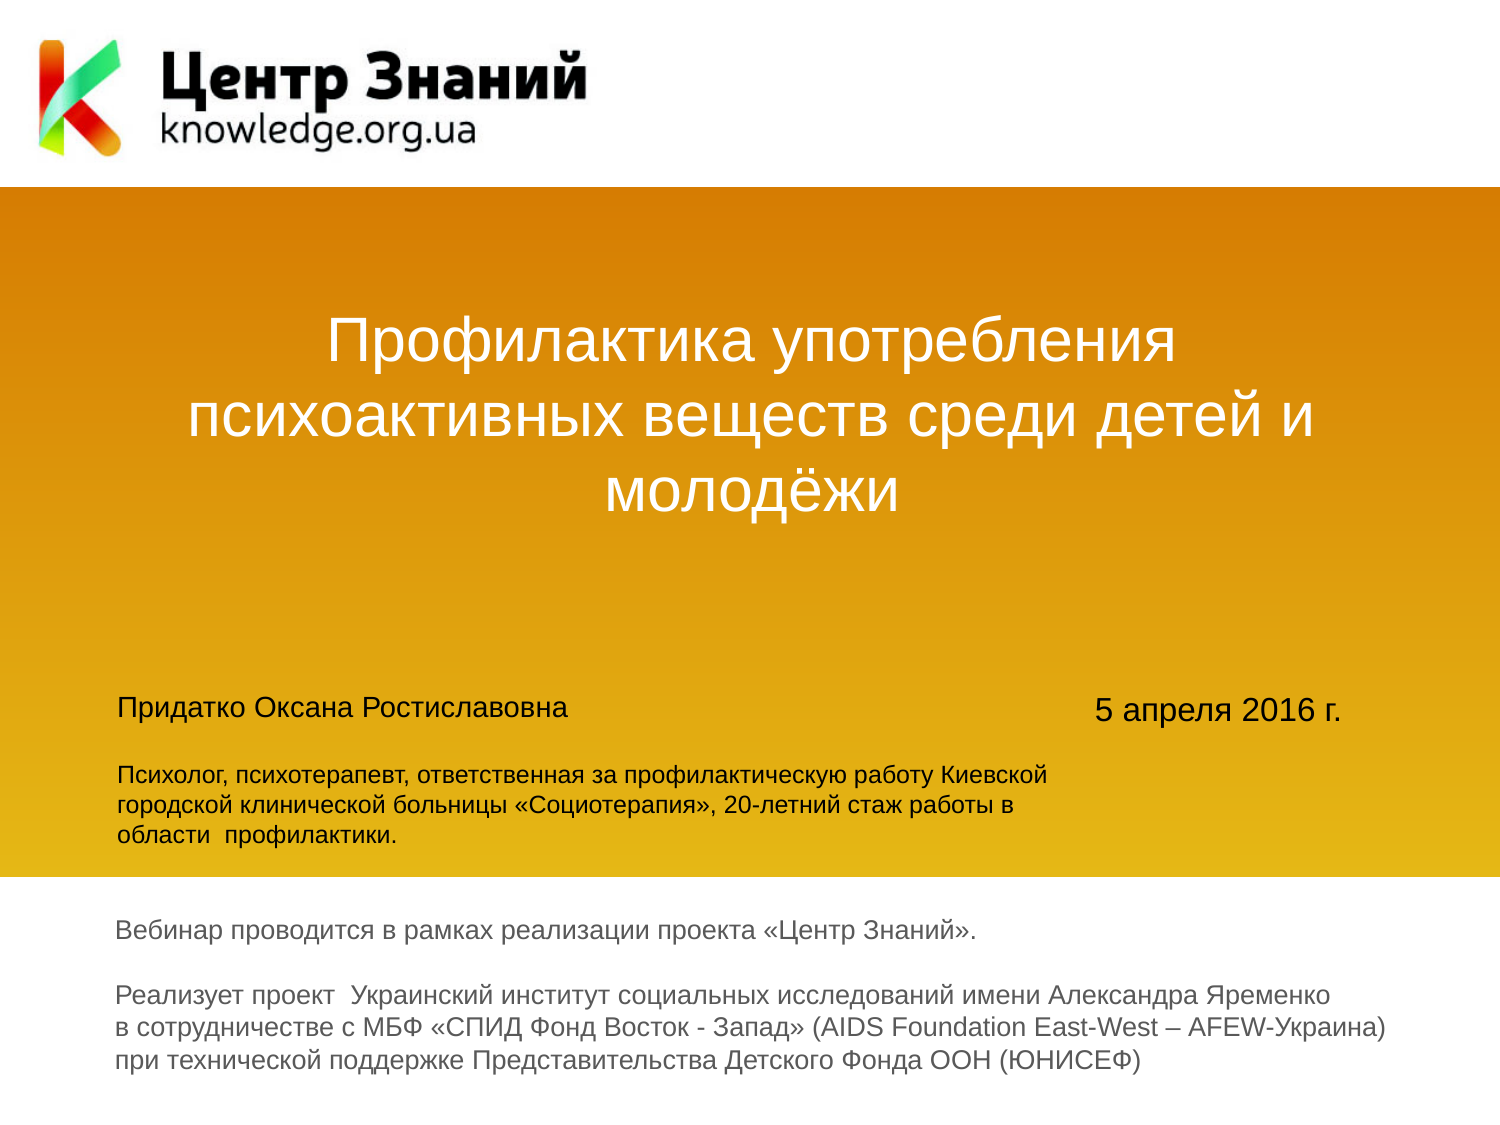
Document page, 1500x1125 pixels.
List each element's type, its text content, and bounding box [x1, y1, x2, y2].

text_box Психолог, психотерапевт, ответственная за профилактическую работу Киевской городской клинической больницы «Социотерапия», 20-летний стаж работы в области профилактики. [102, 751, 1072, 857]
text_box Придатко Оксана Ростиславовна [102, 680, 628, 731]
picture [19, 19, 611, 173]
text_box Вебинар проводится в рамках реализации проекта «Центр Знаний». Реализует проект Украинский институт социальных исследований имени Александра Яременко в сотрудничестве с МБФ «СПИД Фонд Восток - Запад» (AIDS Foundation East-West – AFEW-Украина) при технической поддержке Представительства Детского Фонда ООН (ЮНИСЕФ) [100, 905, 1459, 1083]
text_box Профилактика употребления психоактивных веществ среди детей и молодёжи [114, 290, 1390, 532]
text_box [0, 186, 1500, 878]
text_box 5 апреля 2016 г. [1079, 680, 1358, 736]
